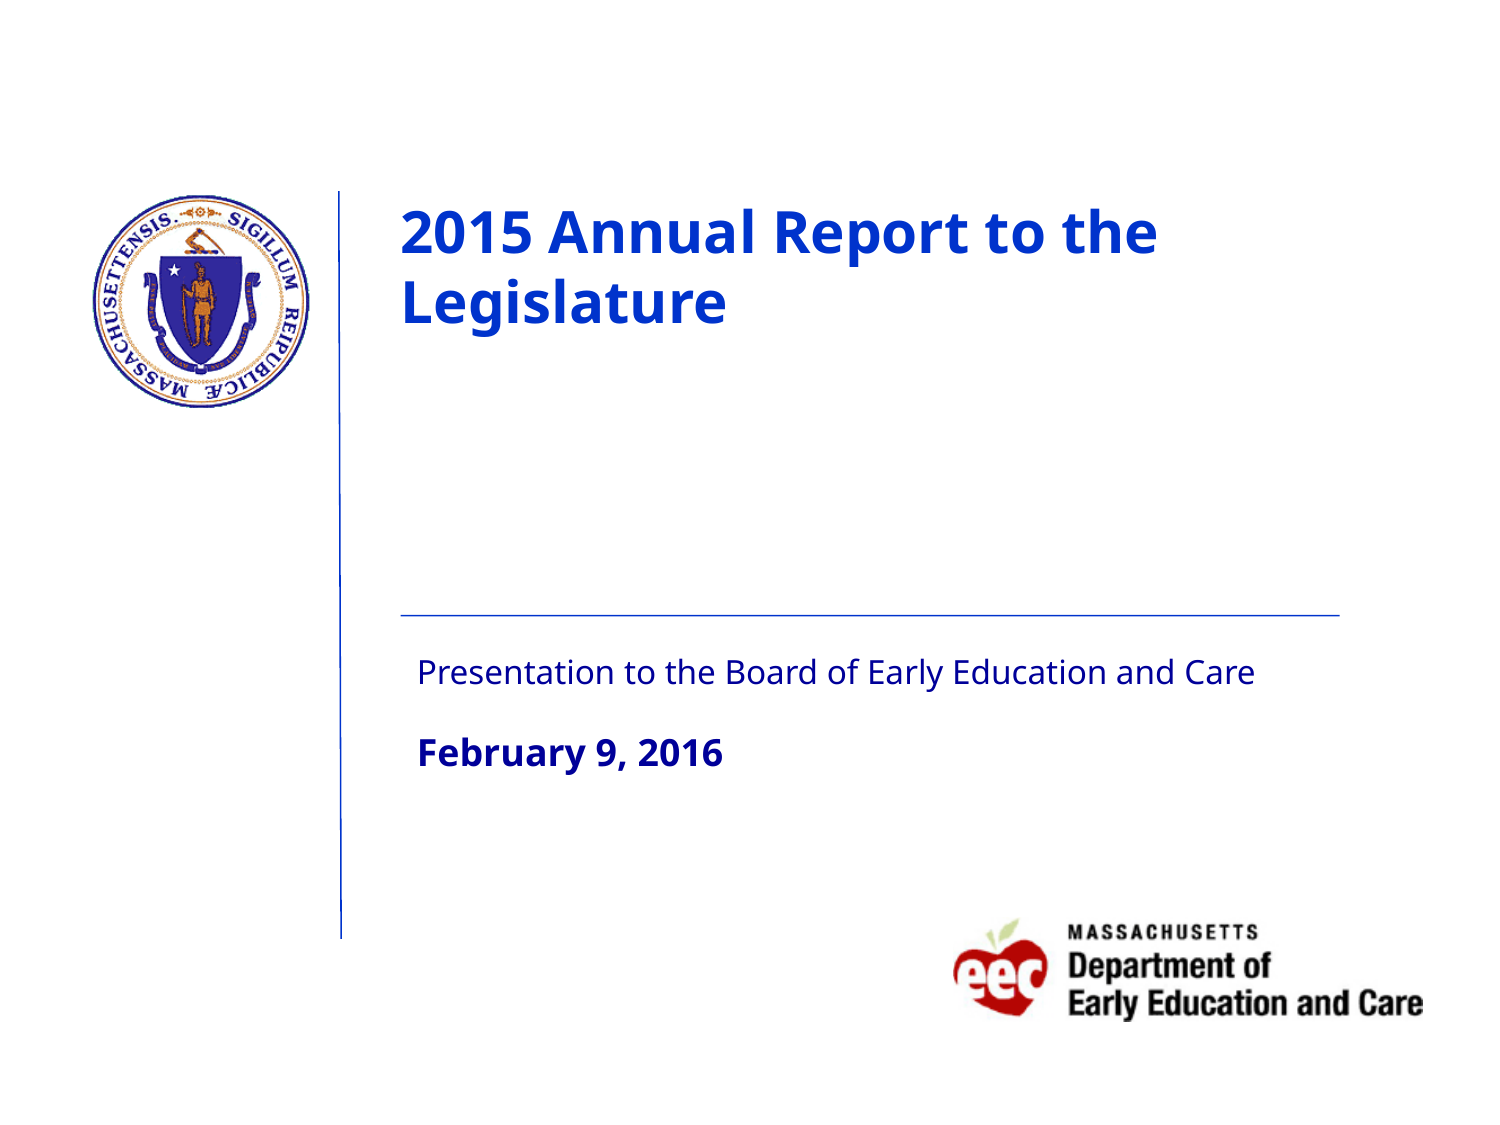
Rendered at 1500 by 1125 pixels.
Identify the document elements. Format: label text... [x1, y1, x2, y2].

title 2015 Annual Report to the Legislature [385, 187, 1451, 591]
list Presentation to the Board of Early Education and Care February 9, 2016 [401, 644, 1367, 718]
picture [78, 184, 322, 417]
picture [953, 917, 1423, 1022]
